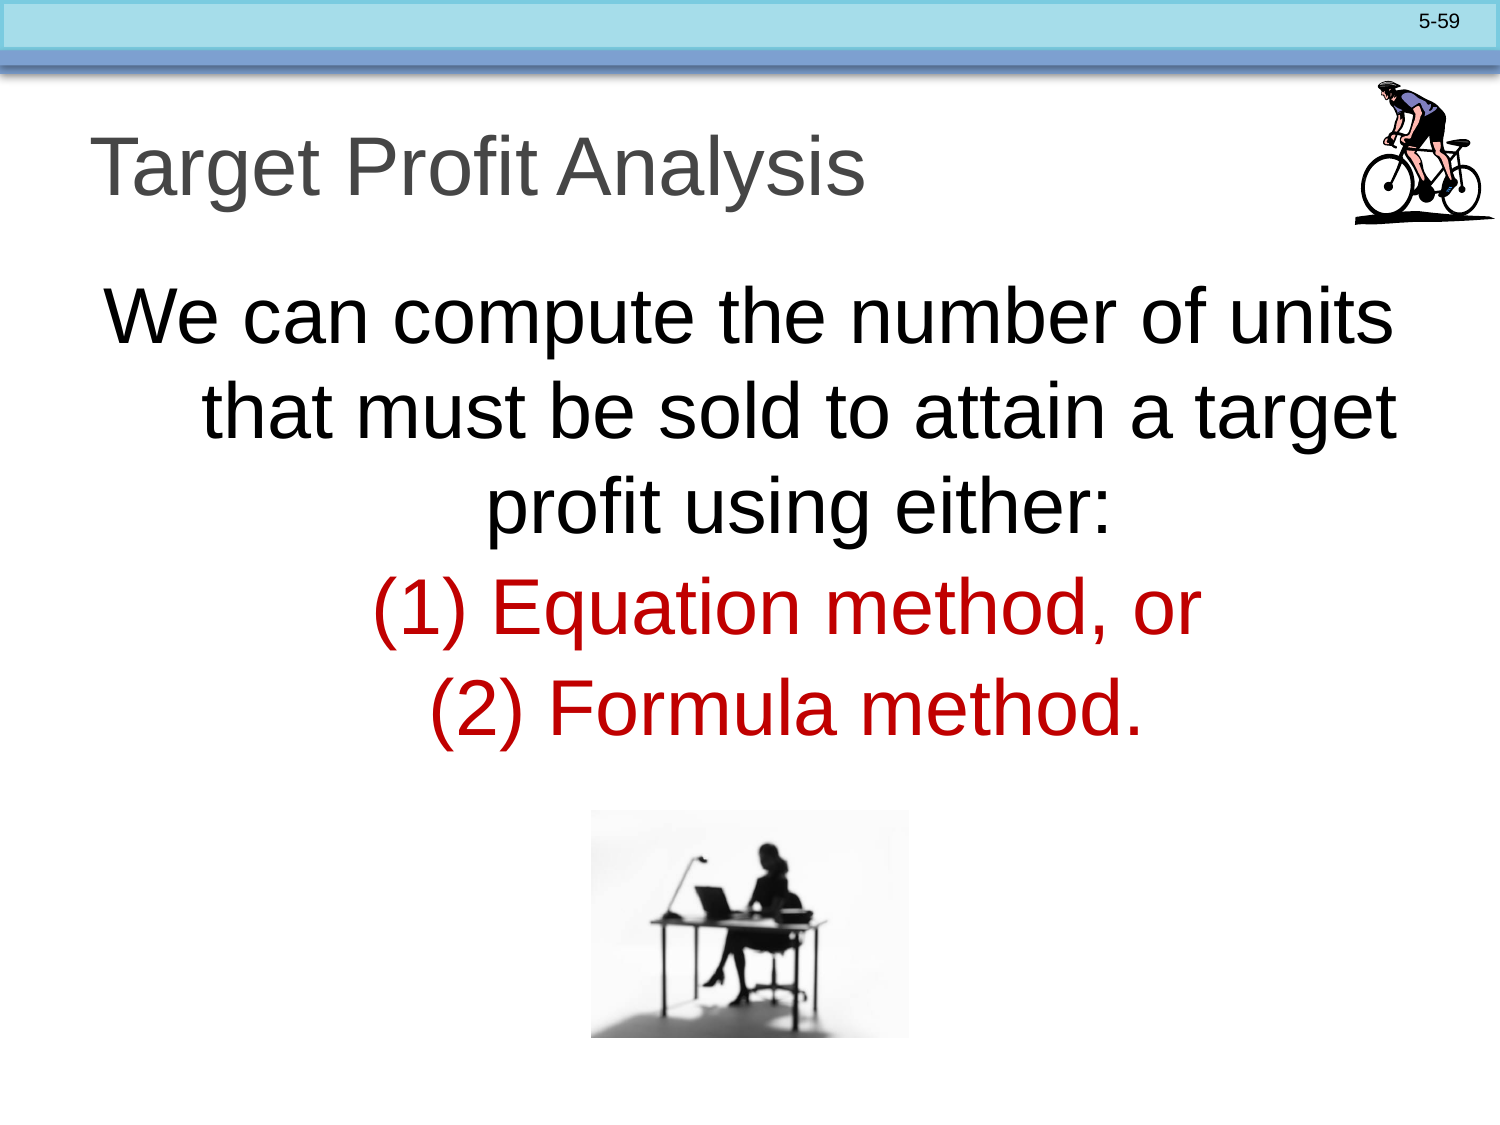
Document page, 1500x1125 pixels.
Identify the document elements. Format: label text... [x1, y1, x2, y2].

title Target Profit Analysis [75, 75, 1425, 250]
list We can compute the number of units that must be sold to attain a target profit using either: (1) Equation method, or (2) Formula method. [75, 256, 1425, 1038]
picture [1354, 80, 1496, 226]
picture [590, 810, 910, 1038]
